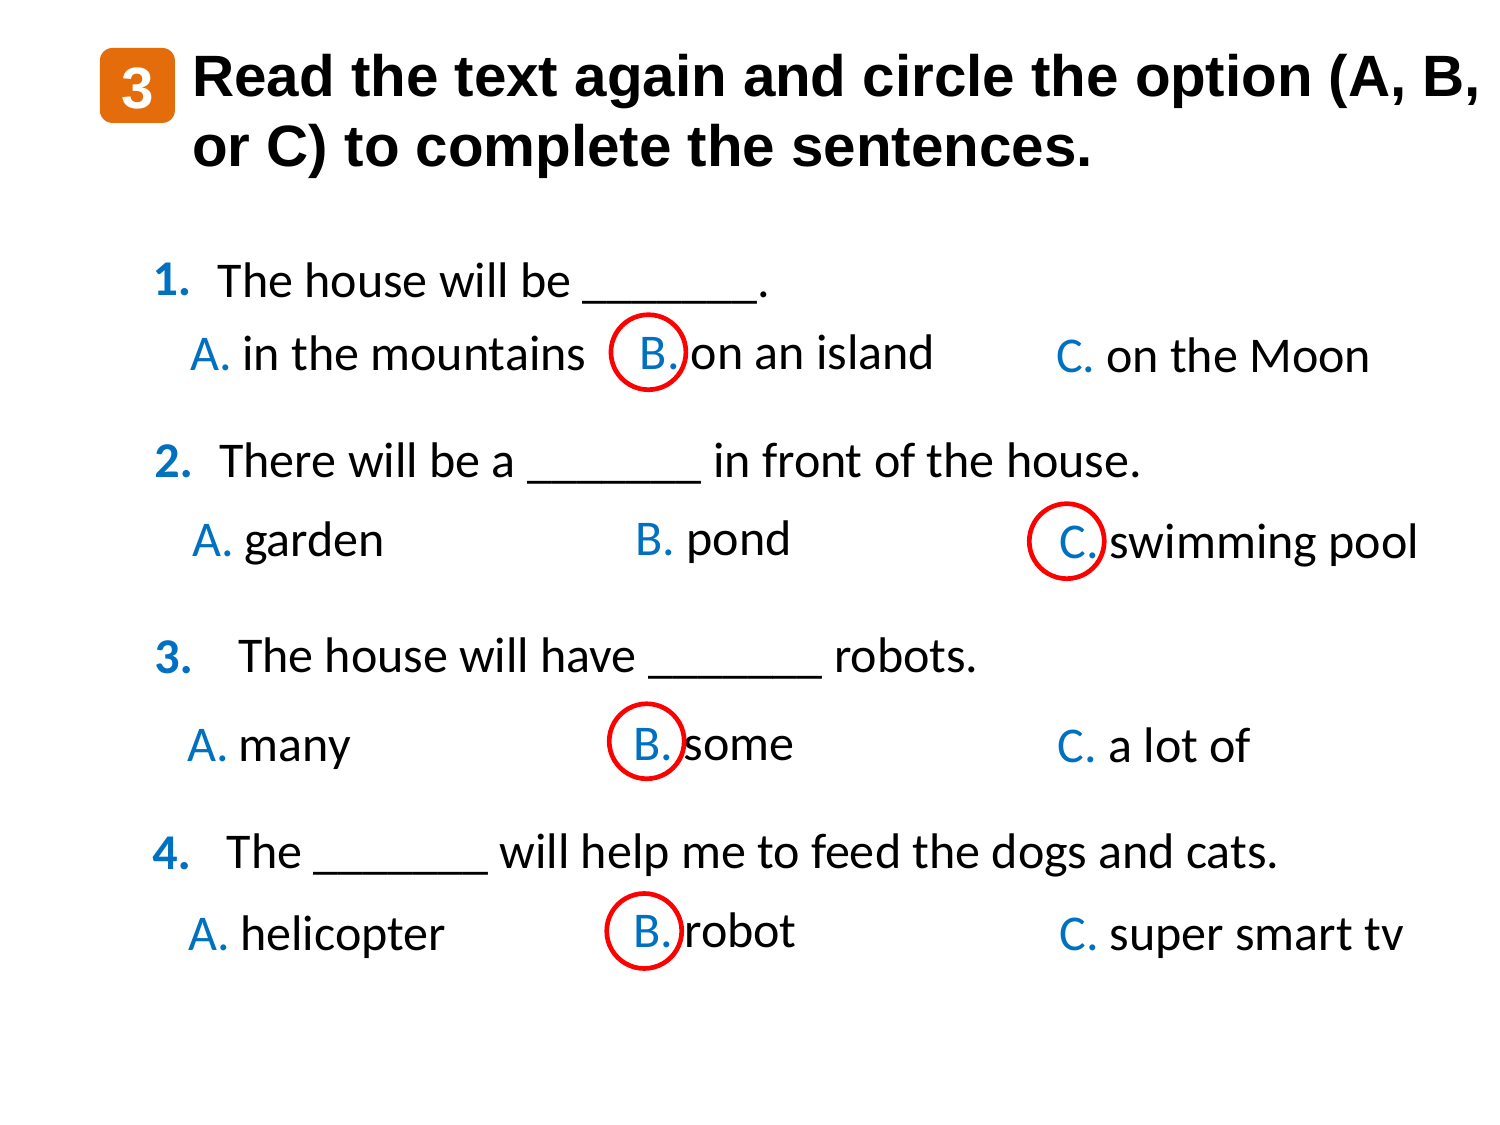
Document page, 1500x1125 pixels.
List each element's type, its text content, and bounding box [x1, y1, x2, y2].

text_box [165, 316, 625, 389]
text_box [1032, 501, 1499, 577]
text_box [1028, 524, 1032, 558]
text_box Read the text again and circle the option (A, B, or C) to complete the sentences. [177, 31, 1500, 186]
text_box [607, 889, 888, 966]
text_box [137, 238, 1394, 316]
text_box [139, 614, 1389, 692]
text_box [613, 316, 981, 388]
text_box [1029, 315, 1419, 392]
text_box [161, 704, 716, 780]
text_box [628, 966, 661, 970]
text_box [162, 892, 604, 969]
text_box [1031, 704, 1414, 781]
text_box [167, 498, 462, 575]
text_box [606, 702, 1100, 779]
text_box 3 [99, 47, 175, 123]
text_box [137, 810, 1430, 888]
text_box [1032, 892, 1458, 969]
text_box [139, 420, 1500, 497]
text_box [609, 497, 904, 574]
